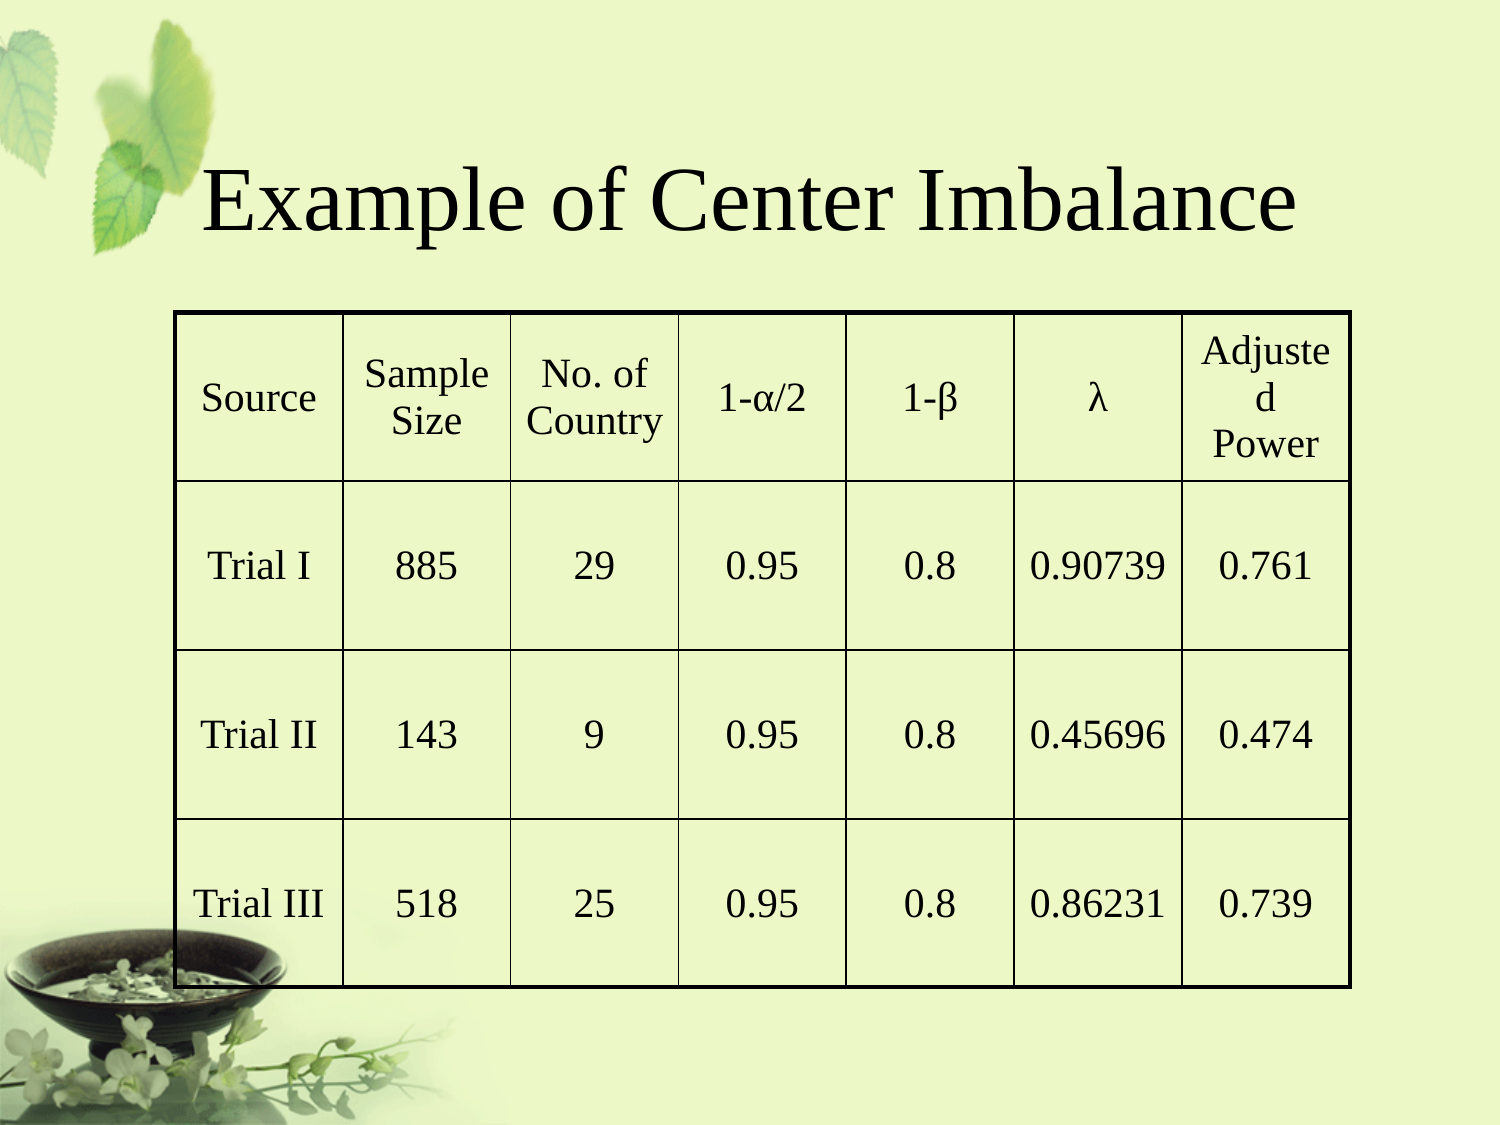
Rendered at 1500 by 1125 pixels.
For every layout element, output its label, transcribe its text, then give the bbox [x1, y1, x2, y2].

table_cell 29 [511, 482, 678, 649]
picture [0, 0, 1500, 1125]
title Example of Center Imbalance [174, 99, 1351, 288]
table_header Sample Size [344, 315, 510, 480]
table_cell 143 [344, 651, 510, 818]
table_cell 885 [344, 482, 510, 649]
table_header 1-α/2 [679, 315, 845, 480]
table_cell 0.8 [847, 820, 1013, 985]
table_header No. of Country [511, 315, 678, 480]
table_cell 0.474 [1183, 651, 1348, 818]
table_header 1-β [847, 315, 1013, 480]
table_header Adjusted Power [1183, 315, 1348, 480]
table_header λ [1015, 315, 1181, 480]
table_cell Trial II [177, 651, 342, 818]
table_cell 0.8 [847, 651, 1013, 818]
table_cell 0.45696 [1015, 651, 1181, 818]
table_cell 0.95 [679, 482, 845, 649]
table_cell 9 [511, 651, 678, 818]
table_cell 0.95 [679, 651, 845, 818]
table_cell 518 [344, 820, 510, 985]
table_header Source [177, 315, 342, 480]
table_cell 25 [511, 820, 678, 985]
table_cell Trial III [177, 820, 342, 985]
table_cell 0.95 [679, 820, 845, 985]
table_cell 0.8 [847, 482, 1013, 649]
table_cell 0.761 [1183, 482, 1348, 649]
table_cell Trial I [177, 482, 342, 649]
table_cell 0.90739 [1015, 482, 1181, 649]
table_cell 0.86231 [1015, 820, 1181, 985]
table_cell 0.739 [1183, 820, 1348, 985]
